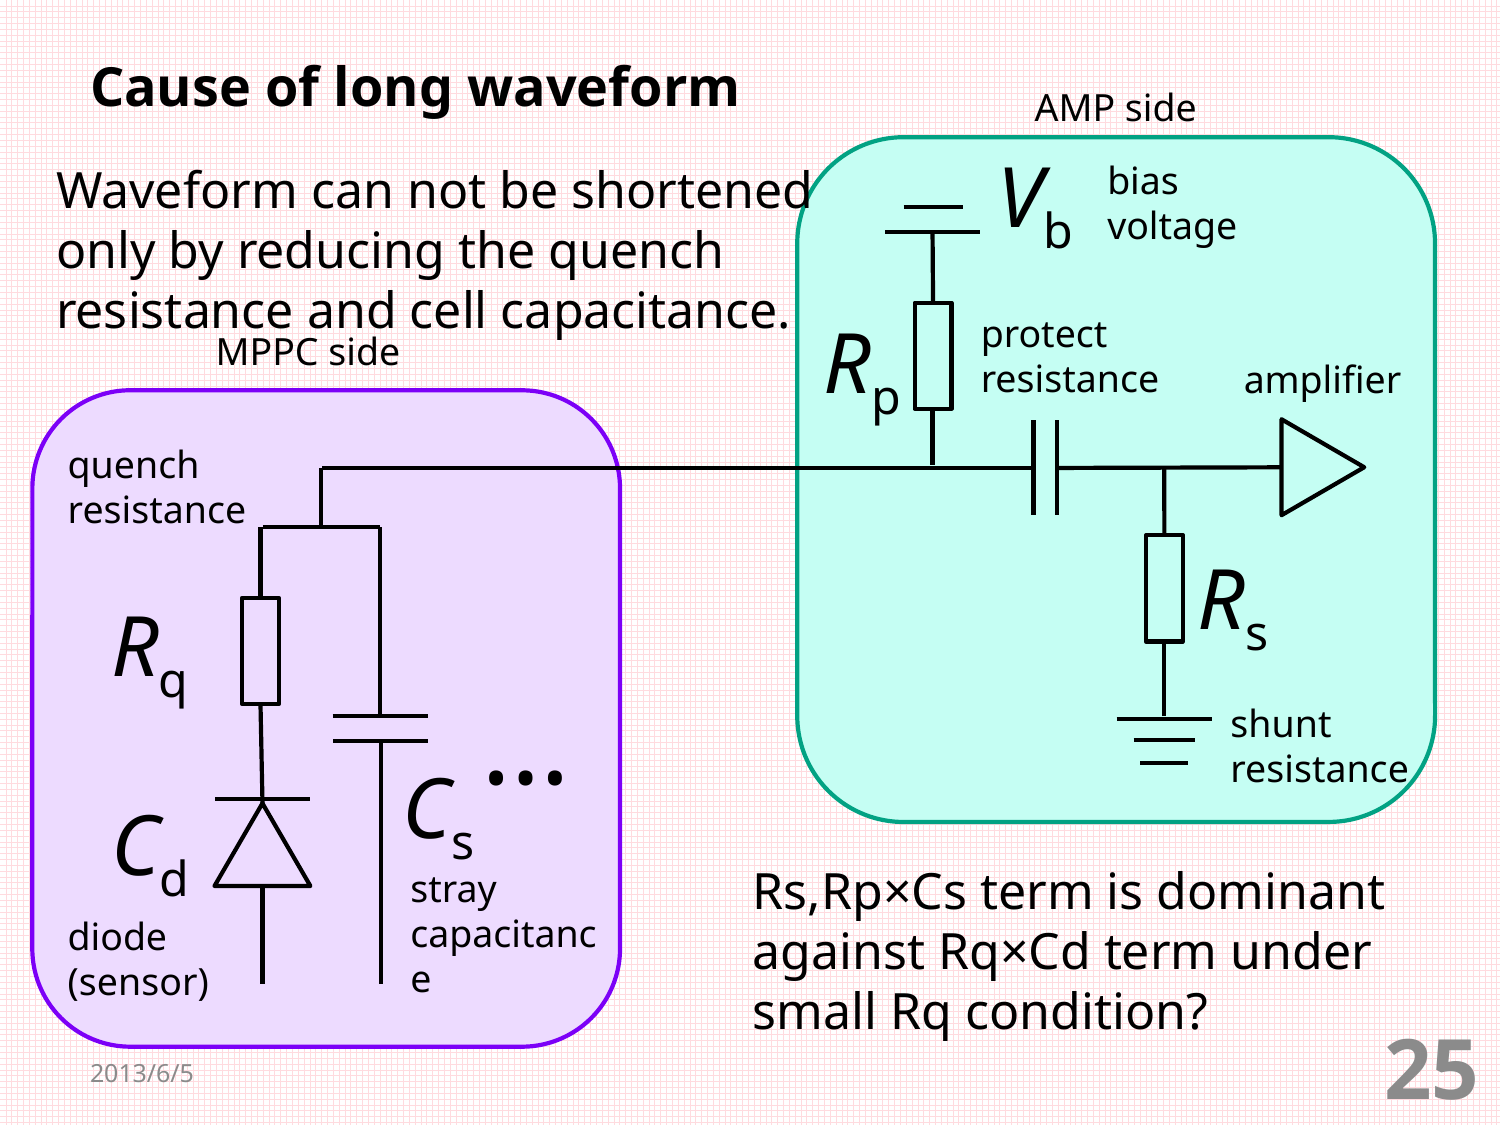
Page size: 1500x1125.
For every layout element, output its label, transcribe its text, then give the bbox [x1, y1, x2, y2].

text_box MPPC side [200, 320, 428, 381]
slide_number 24 [1144, 1042, 1495, 1103]
text_box AMP side [1019, 76, 1216, 137]
text_box shunt resistance [1215, 692, 1436, 798]
text_box Cd [96, 785, 254, 914]
text_box stray capacitance [395, 857, 632, 1008]
text_box [254, 596, 281, 706]
text_box Waveform can not be shortened only by reducing the quench resistance and cell capacitance. [41, 151, 845, 346]
text_box [254, 808, 313, 889]
text_box Vb [982, 137, 1140, 266]
text_box Rs,Rp×Cs term is dominant against Rq×Cd term under small Rq condition? [738, 852, 1459, 1048]
text_box Cs [387, 747, 546, 877]
text_box [1279, 417, 1367, 518]
text_box Rp [808, 302, 967, 432]
text_box diode (sensor) [53, 905, 242, 1010]
text_box … [466, 664, 624, 815]
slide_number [75, 1042, 425, 1103]
text_box amplifier [1228, 348, 1435, 409]
text_box Rq [96, 586, 254, 715]
text_box [30, 388, 623, 1049]
text_box quench resistance [53, 433, 290, 539]
text_box bias voltage [1140, 149, 1329, 254]
title Cause of long waveform [75, 45, 1425, 126]
text_box [795, 135, 1438, 825]
text_box protect resistance [966, 302, 1203, 408]
text_box [1144, 533, 1185, 644]
text_box Rs [1183, 538, 1341, 668]
